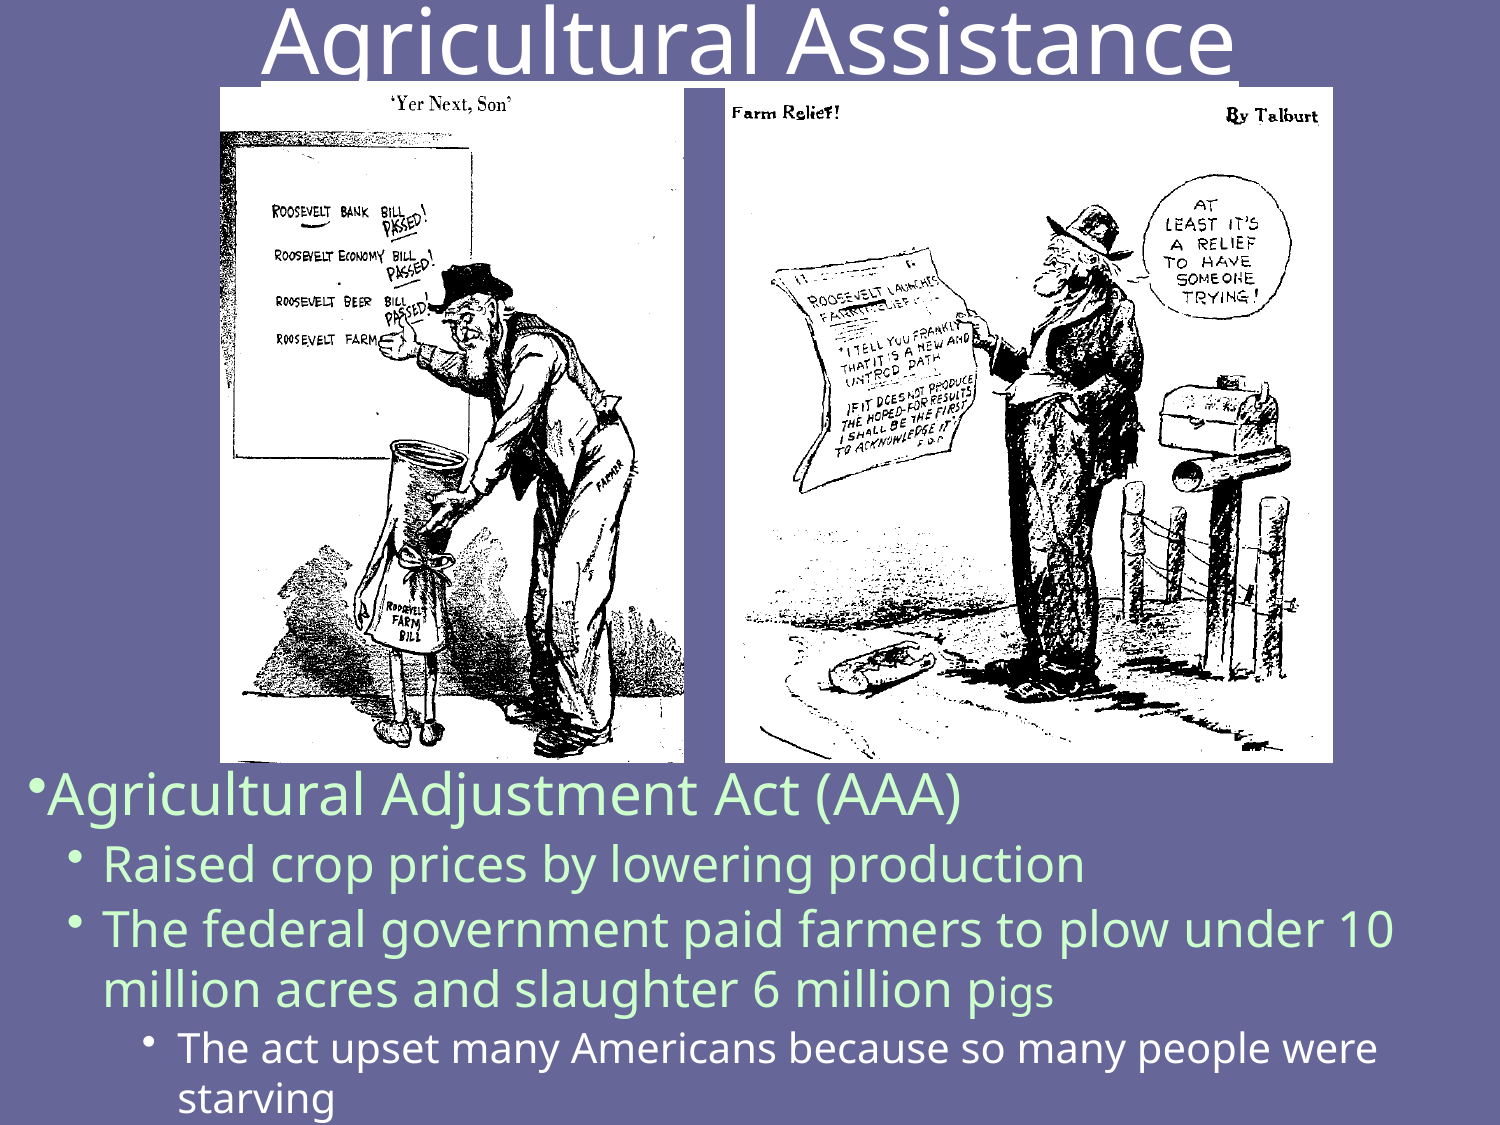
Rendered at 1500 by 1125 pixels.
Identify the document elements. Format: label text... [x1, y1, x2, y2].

text_box Agricultural Adjustment Act (AAA) Raised crop prices by lowering production The federal government paid farmers to plow under 10 million acres and slaughter 6 million pigs The act upset many Americans because so many people were starving [12, 749, 1500, 1125]
picture [220, 87, 684, 763]
title Agricultural Assistance [112, 0, 1388, 75]
picture [724, 87, 1333, 763]
